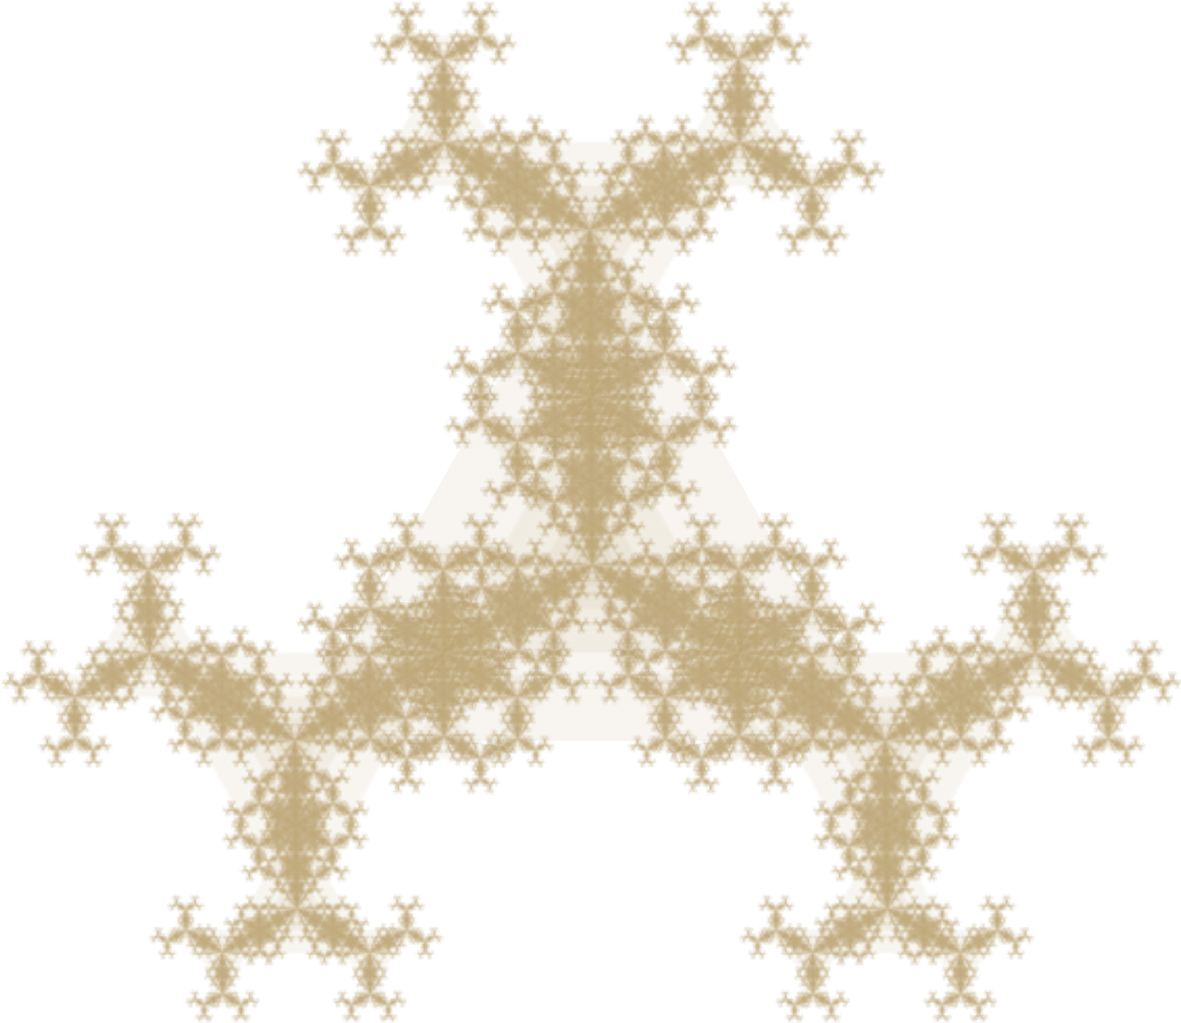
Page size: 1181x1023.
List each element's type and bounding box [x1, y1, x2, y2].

picture [2, 513, 591, 1022]
picture [297, 2, 887, 511]
text_box [293, 215, 888, 742]
picture [592, 513, 1181, 1022]
